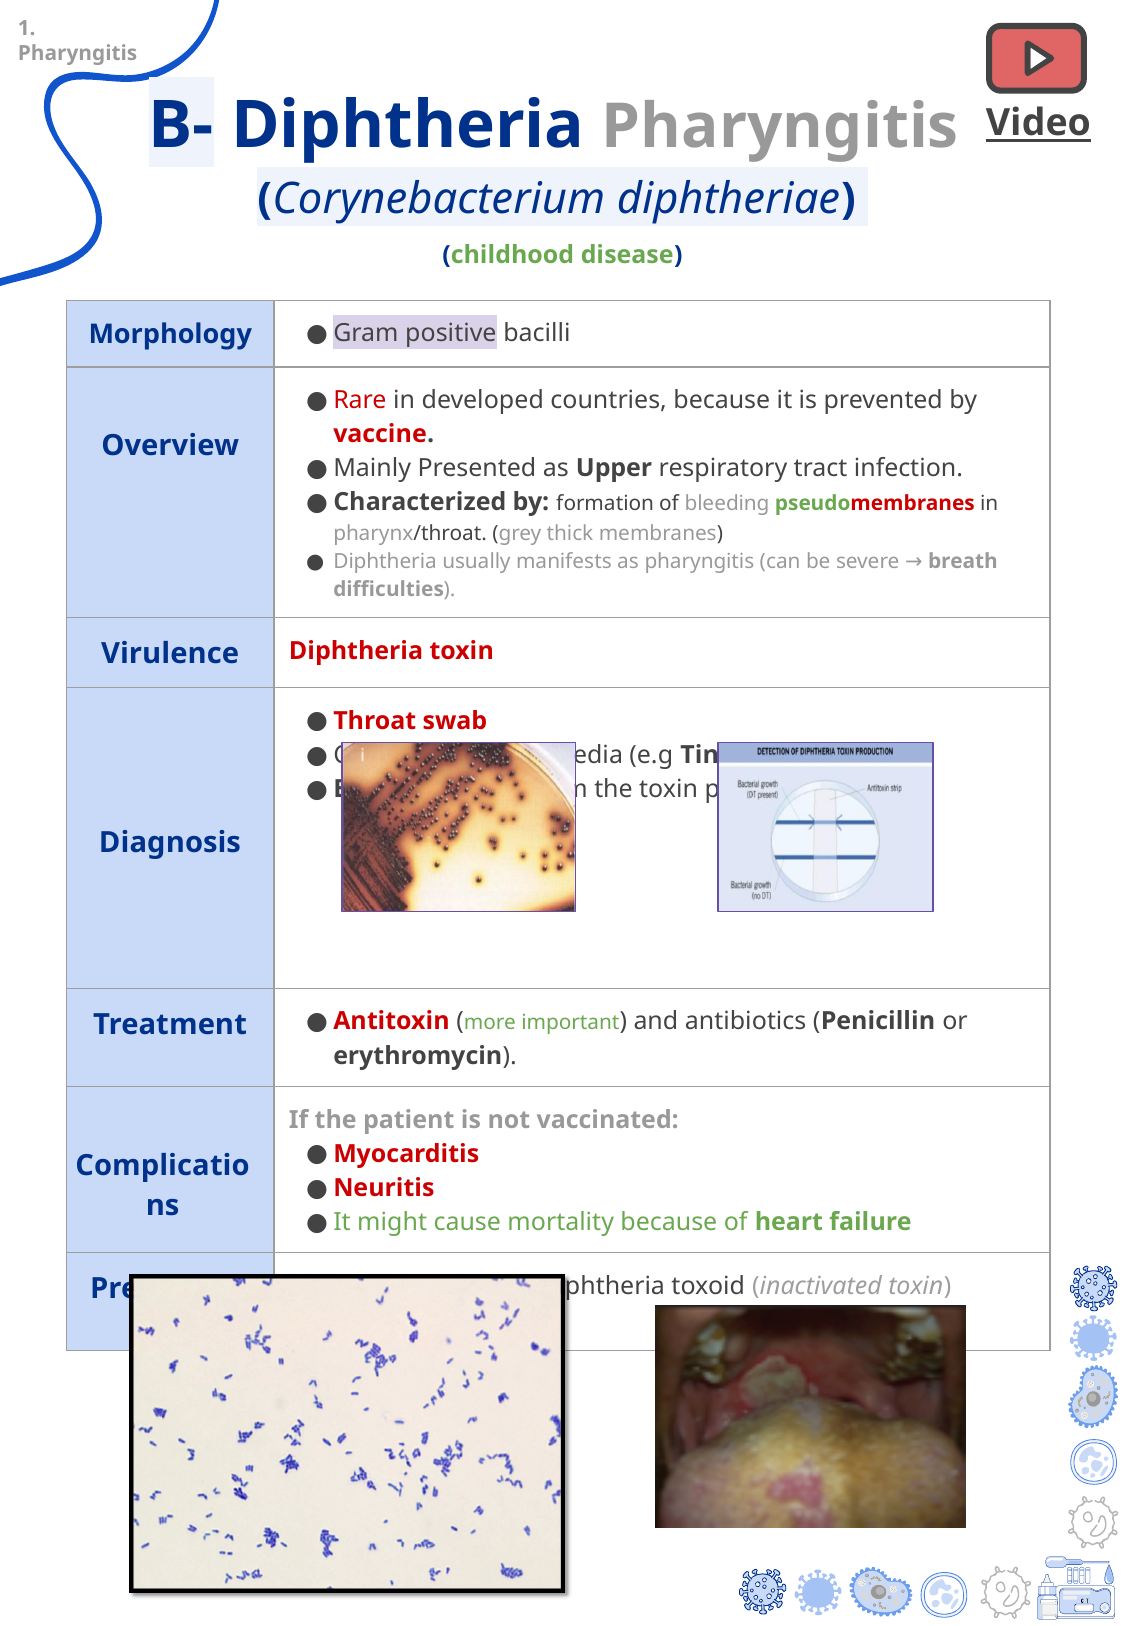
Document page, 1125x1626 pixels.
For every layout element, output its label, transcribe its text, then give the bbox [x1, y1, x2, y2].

table_cell Antitoxin (more important) and antibiotics (Penicillin or erythromycin). [275, 989, 1049, 1086]
text_box 1. Pharyngitis [2, 0, 161, 80]
table_header Gram positive bacilli [275, 301, 1049, 366]
table_cell Prevention [67, 1253, 273, 1350]
table_cell If the patient is not vaccinated: Myocarditis Neuritis It might cause mortality because of heart failure [275, 1087, 1049, 1252]
table_cell Diphtheria toxin [275, 618, 1049, 687]
table_cell Treatment [67, 989, 273, 1086]
text_box (childhood disease) [316, 222, 809, 284]
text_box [965, 22, 1112, 155]
picture [125, 1271, 575, 1602]
picture [655, 1305, 966, 1529]
table_header Morphology [67, 301, 273, 366]
table_cell Overview [67, 368, 273, 617]
picture [342, 742, 575, 911]
table_cell Diagnosis [67, 688, 273, 988]
table_cell Vaccination with diphtheria toxoid (inactivated toxin) containing vaccine. [275, 1253, 1049, 1350]
table_cell Rare in developed countries, because it is prevented by vaccine. Mainly Presented as Upper respiratory tract infection. Characterized by: formation of bleeding pseudomembranes in pharynx/throat. (grey thick membranes) Diphtheria usually manifests as pharyngitis (can be severe → breath difficulties). [275, 368, 1049, 617]
picture [718, 742, 933, 911]
title B- Diphtheria Pharyngitis (Corynebacterium diphtheriae) [38, 60, 1087, 243]
table_cell Complications [67, 1087, 273, 1252]
table_cell Virulence [67, 618, 273, 687]
table_cell Throat swab Culture on special media (e.g Tinsdale media) ElEK's test to confirm the toxin production [275, 688, 1049, 988]
